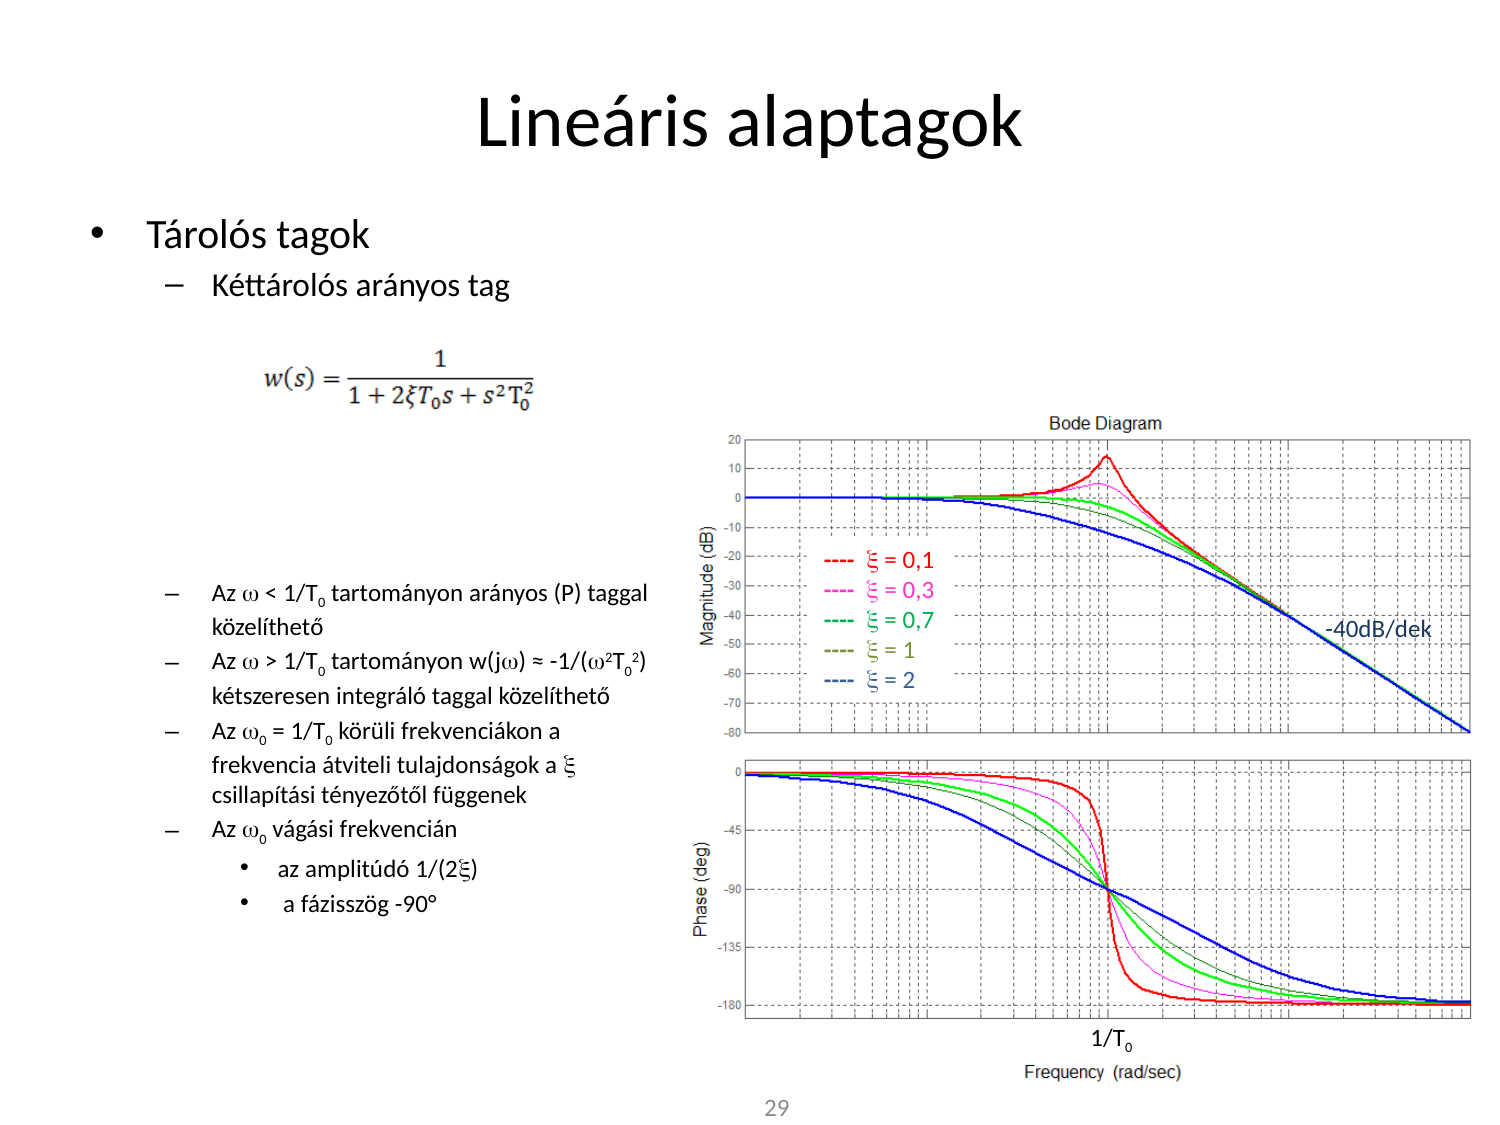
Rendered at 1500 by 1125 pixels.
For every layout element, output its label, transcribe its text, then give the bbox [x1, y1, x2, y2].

picture [256, 342, 543, 420]
list Tárolós tagok Kéttárolós arányos tag Az w < 1/T0 tartományon arányos (P) taggal közelíthető Az w > 1/T0 tartományon w(jw) ≈ -1/(w2T02) kétszeresen integráló taggal közelíthető Az w0 = 1/T0 körüli frekvenciákon a frekvencia átviteli tulajdonságok a x csillapítási tényezőtől függenek Az w0 vágási frekvencián az amplitúdó 1/(2x) a fázisszög -90° [74, 198, 674, 1055]
picture [678, 750, 1481, 1089]
slide_number 29 [714, 1098, 839, 1125]
picture [691, 412, 1476, 740]
title Lineáris alaptagok [74, 44, 1426, 188]
